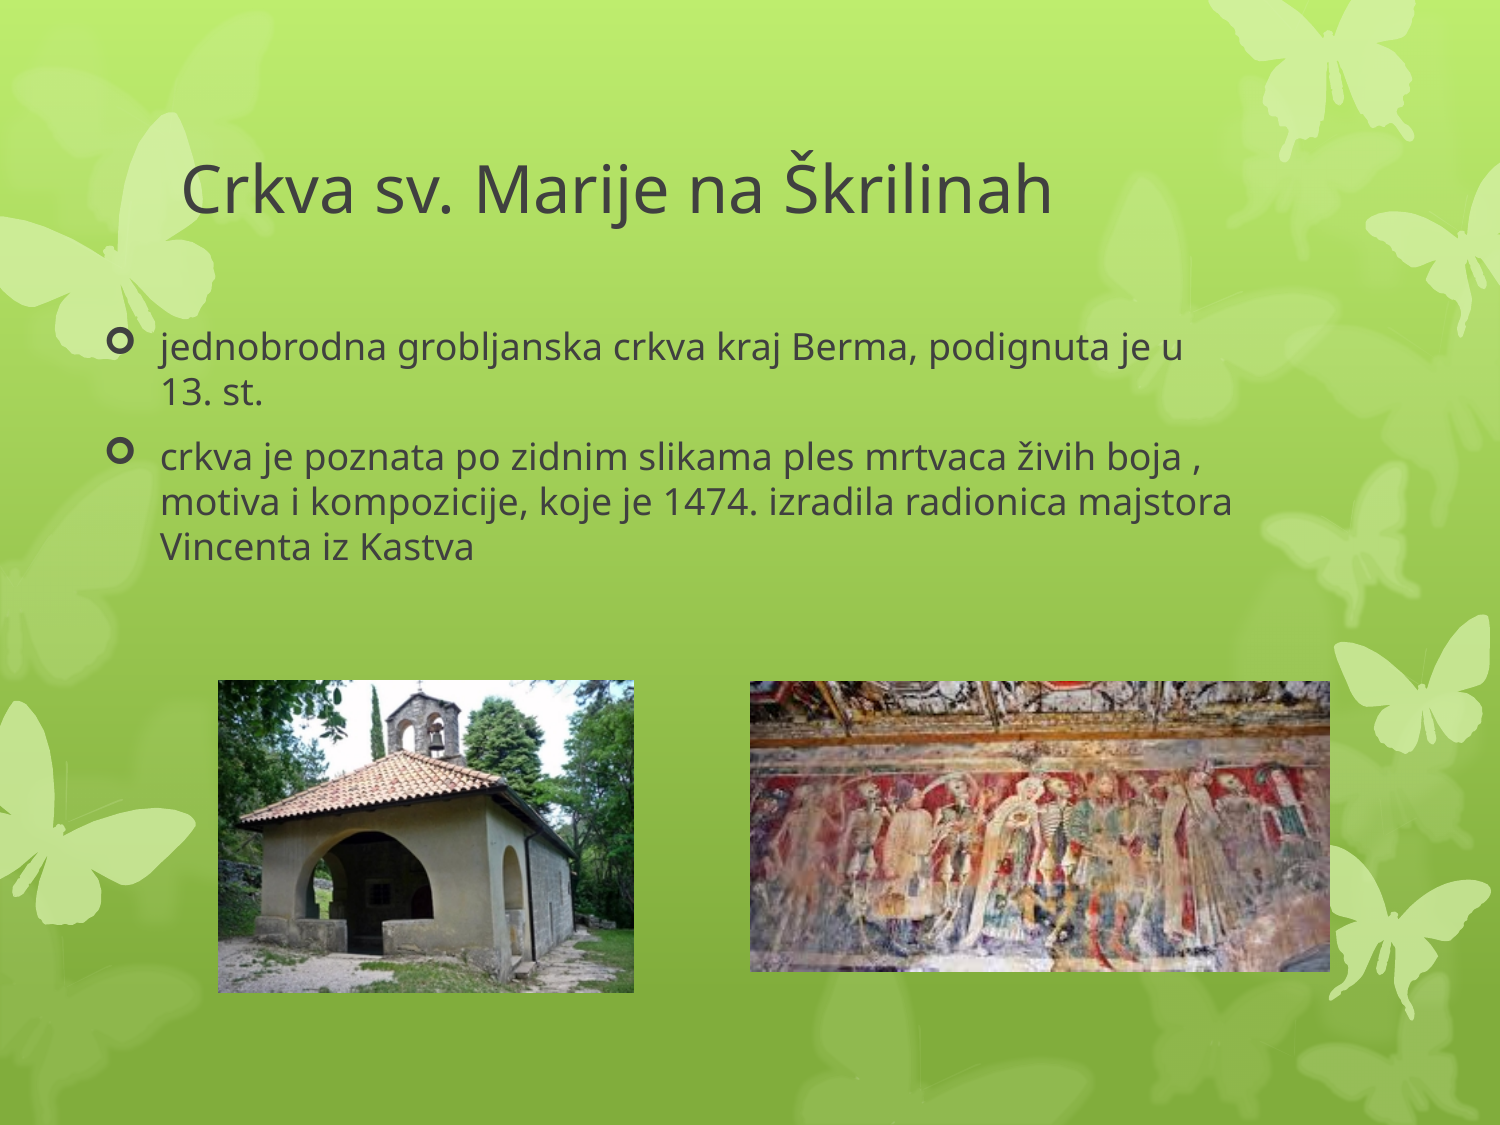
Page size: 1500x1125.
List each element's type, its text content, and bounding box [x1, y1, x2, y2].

picture [749, 681, 1331, 973]
picture [217, 680, 635, 994]
list jednobrodna grobljanska crkva kraj Berma, podignuta je u 13. st. crkva je poznata po zidnim slikama ples mrtvaca živih boja , motiva i kompozicije, koje je 1474. izradila radionica majstora Vincenta iz Kastva [88, 113, 1258, 779]
title Crkva sv. Marije na Škrilinah [165, 110, 1335, 263]
